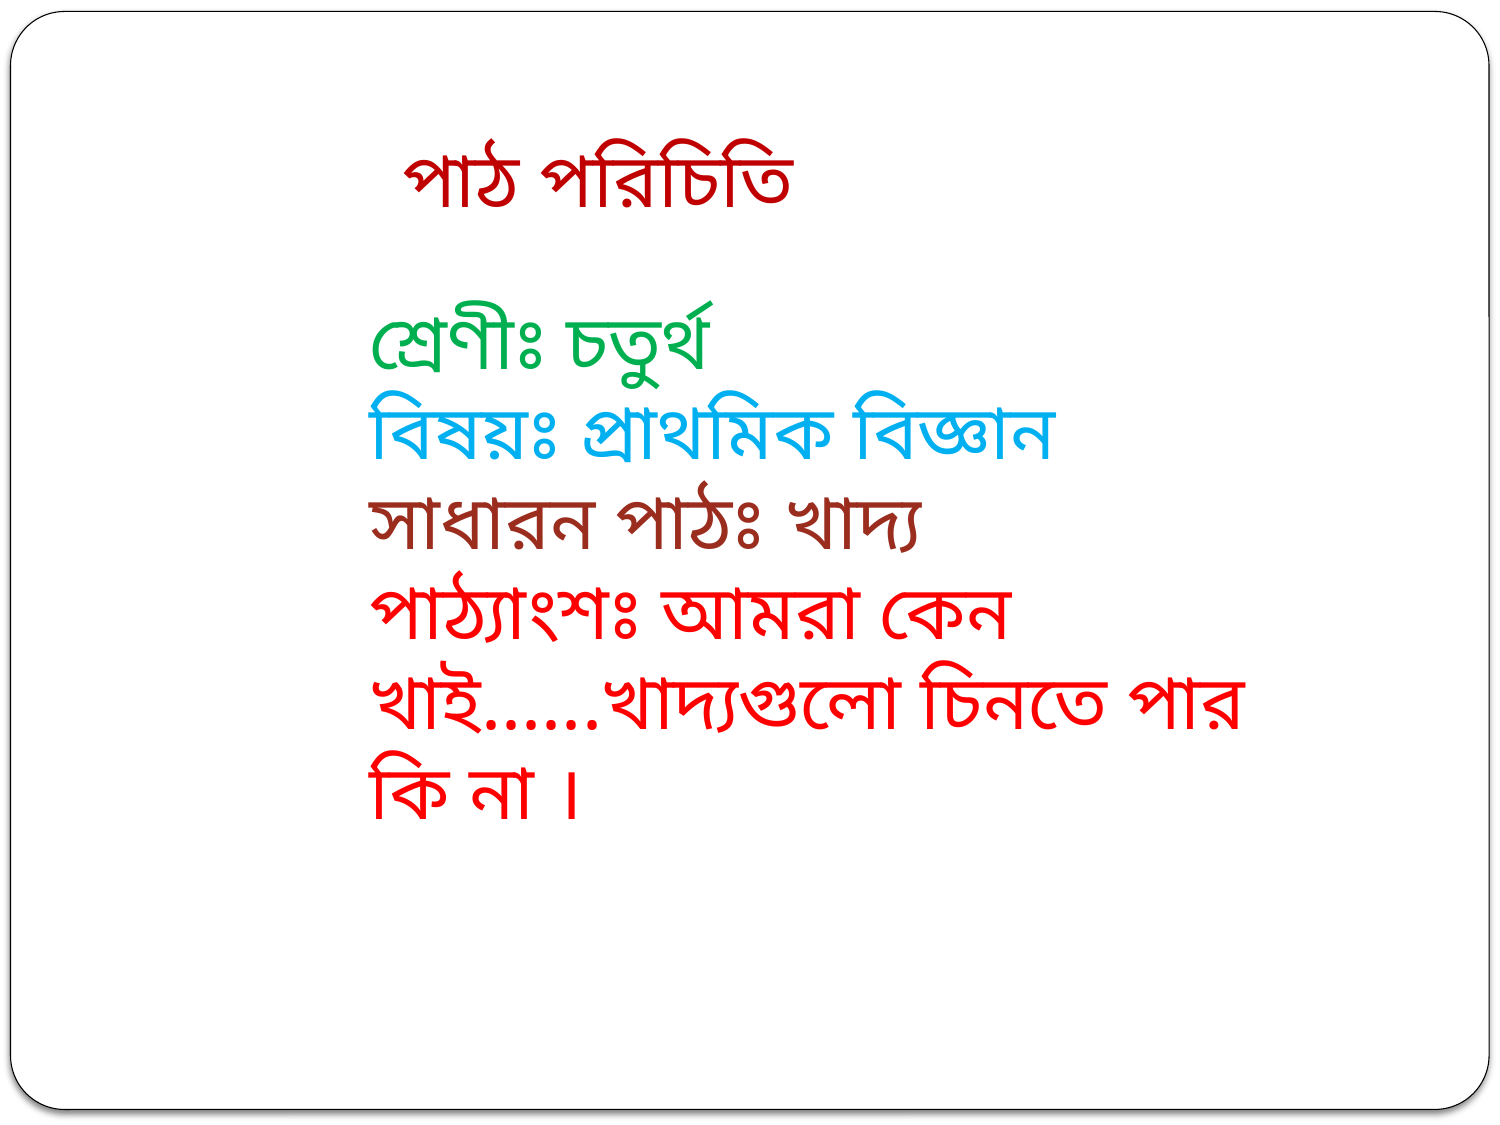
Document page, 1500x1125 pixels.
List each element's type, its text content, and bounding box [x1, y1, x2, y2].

text_box পাঠ পরিচিতি [387, 124, 1500, 230]
text_box শ্রেণীঃ চতুর্থ বিষয়ঃ প্রাথমিক বিজ্ঞান সাধারন পাঠঃ খাদ্য পাঠ্যাংশঃ আমরা কেন খাই......খাদ্যগুলো চিনতে পার কি না । [355, 287, 1275, 843]
